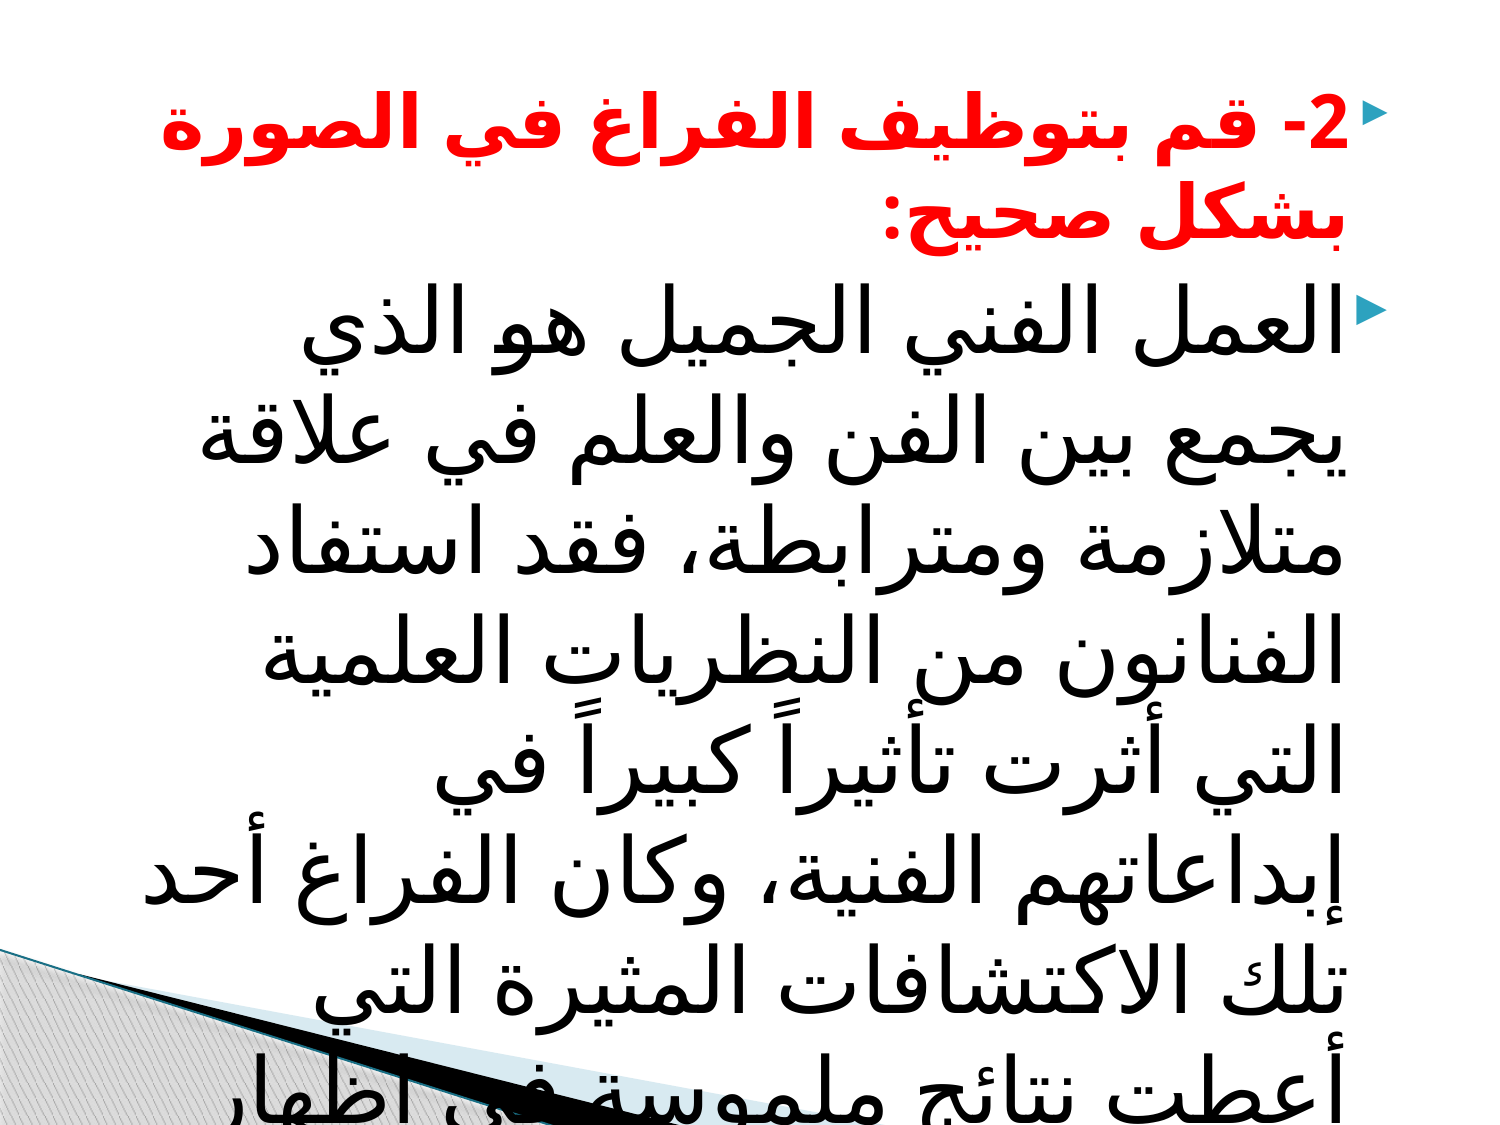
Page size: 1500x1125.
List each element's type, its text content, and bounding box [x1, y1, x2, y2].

list 2- قم بتوظيف الفراغ في الصورة بشكل صحيح: العمل الفني الجميل هو الذي يجمع بين الفن والعلم في علاقة متلازمة ومترابطة، فقد استفاد الفنانون من النظريات العلمية التي أثرت تأثيراً كبيراً في إبداعاتهم الفنية، وكان الفراغ أحد تلك الاكتشافات المثيرة التي أعطت نتائج ملموسة في إظهار الفن بشكل أكثر جمالاً. [75, 66, 1425, 1005]
